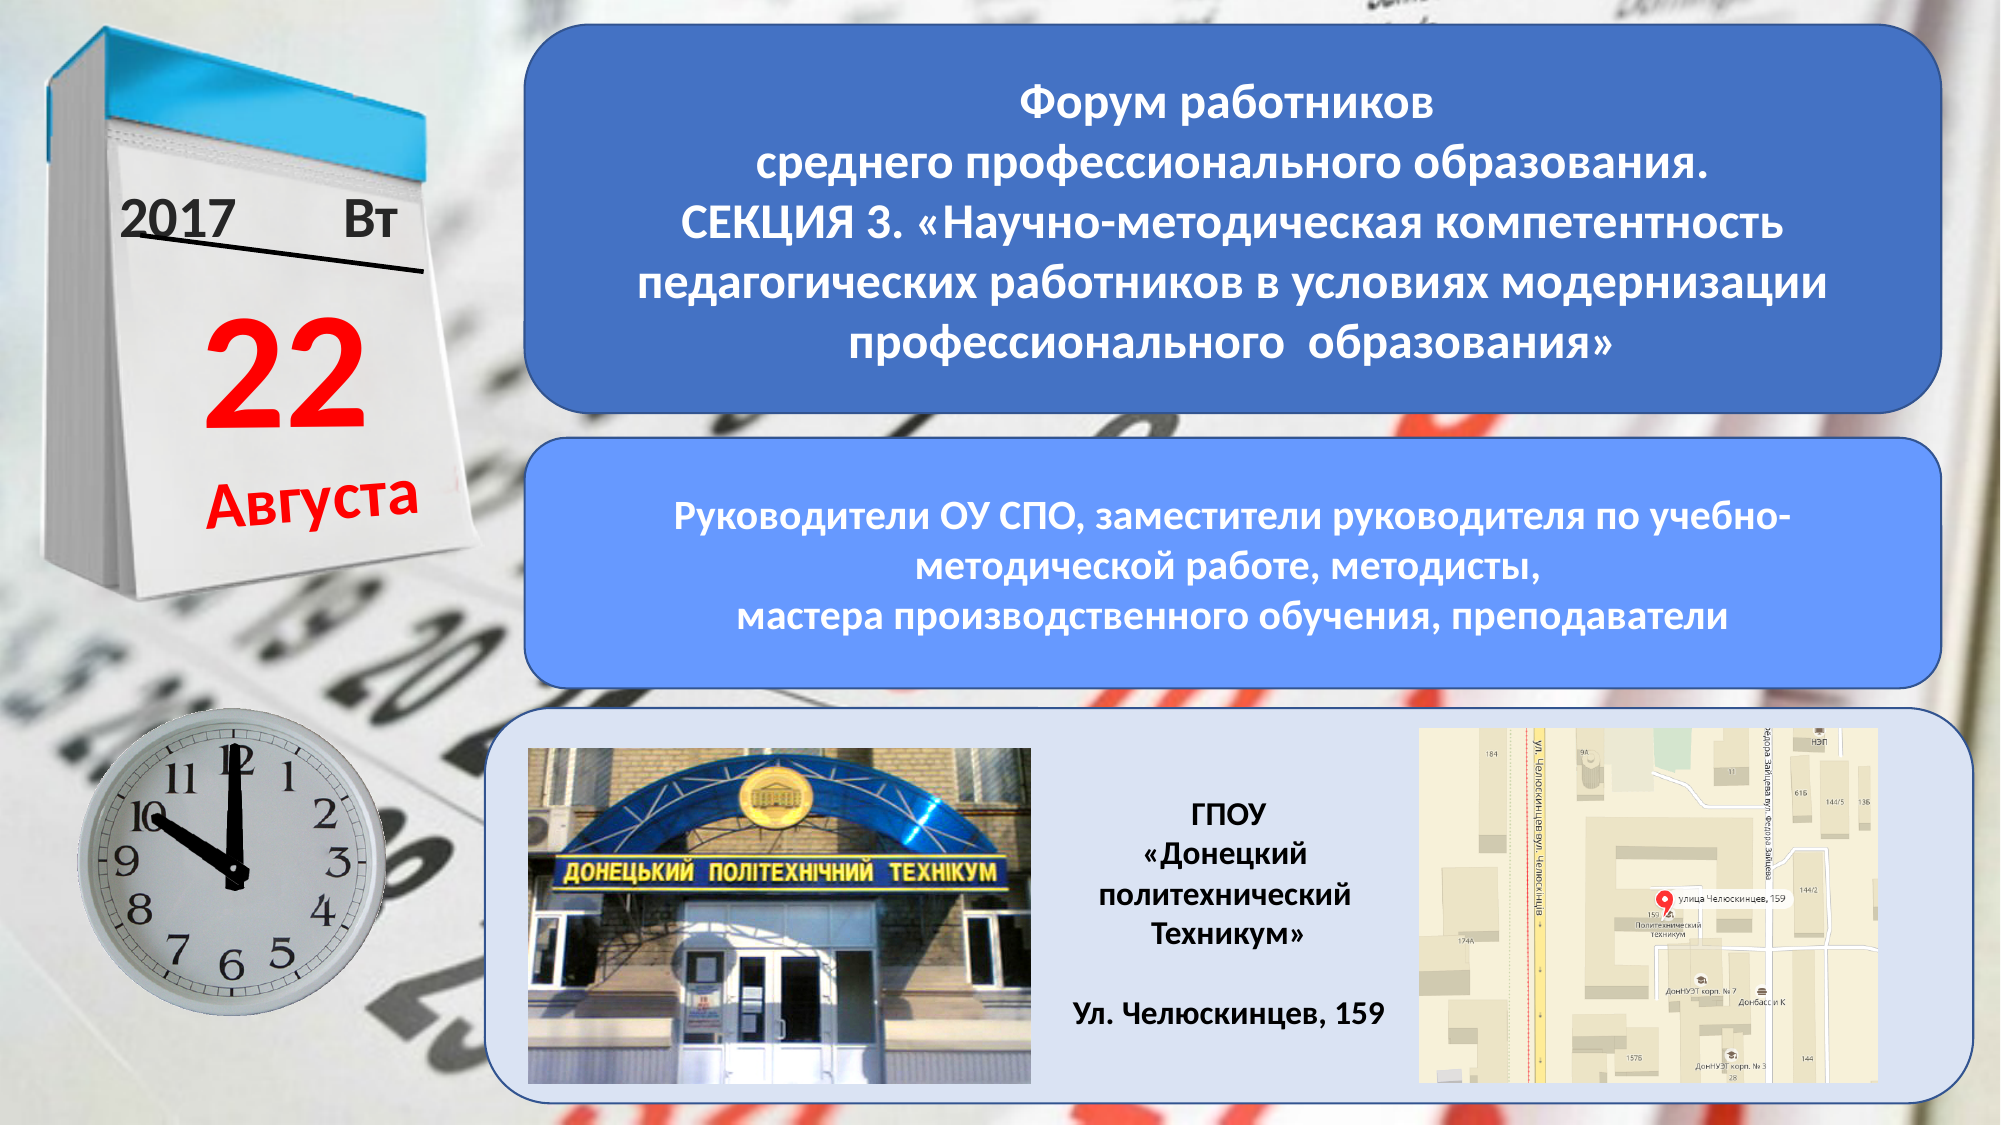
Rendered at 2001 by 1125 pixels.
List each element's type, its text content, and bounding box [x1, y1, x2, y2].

picture [0, 0, 2001, 1125]
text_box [77, 707, 386, 1017]
text_box Форум работников среднего профессионального образования. СЕКЦИЯ 3. «Научно-методическая компетентность педагогических работников в условиях модернизации профессионального образования» [523, 23, 1943, 415]
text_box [484, 708, 1974, 1104]
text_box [102, 136, 484, 604]
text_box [102, 129, 482, 136]
text_box Руководители ОУ СПО, заместители руководителя по учебно-методической работе, методисты, мастера производственного обучения, преподаватели [523, 436, 1943, 690]
